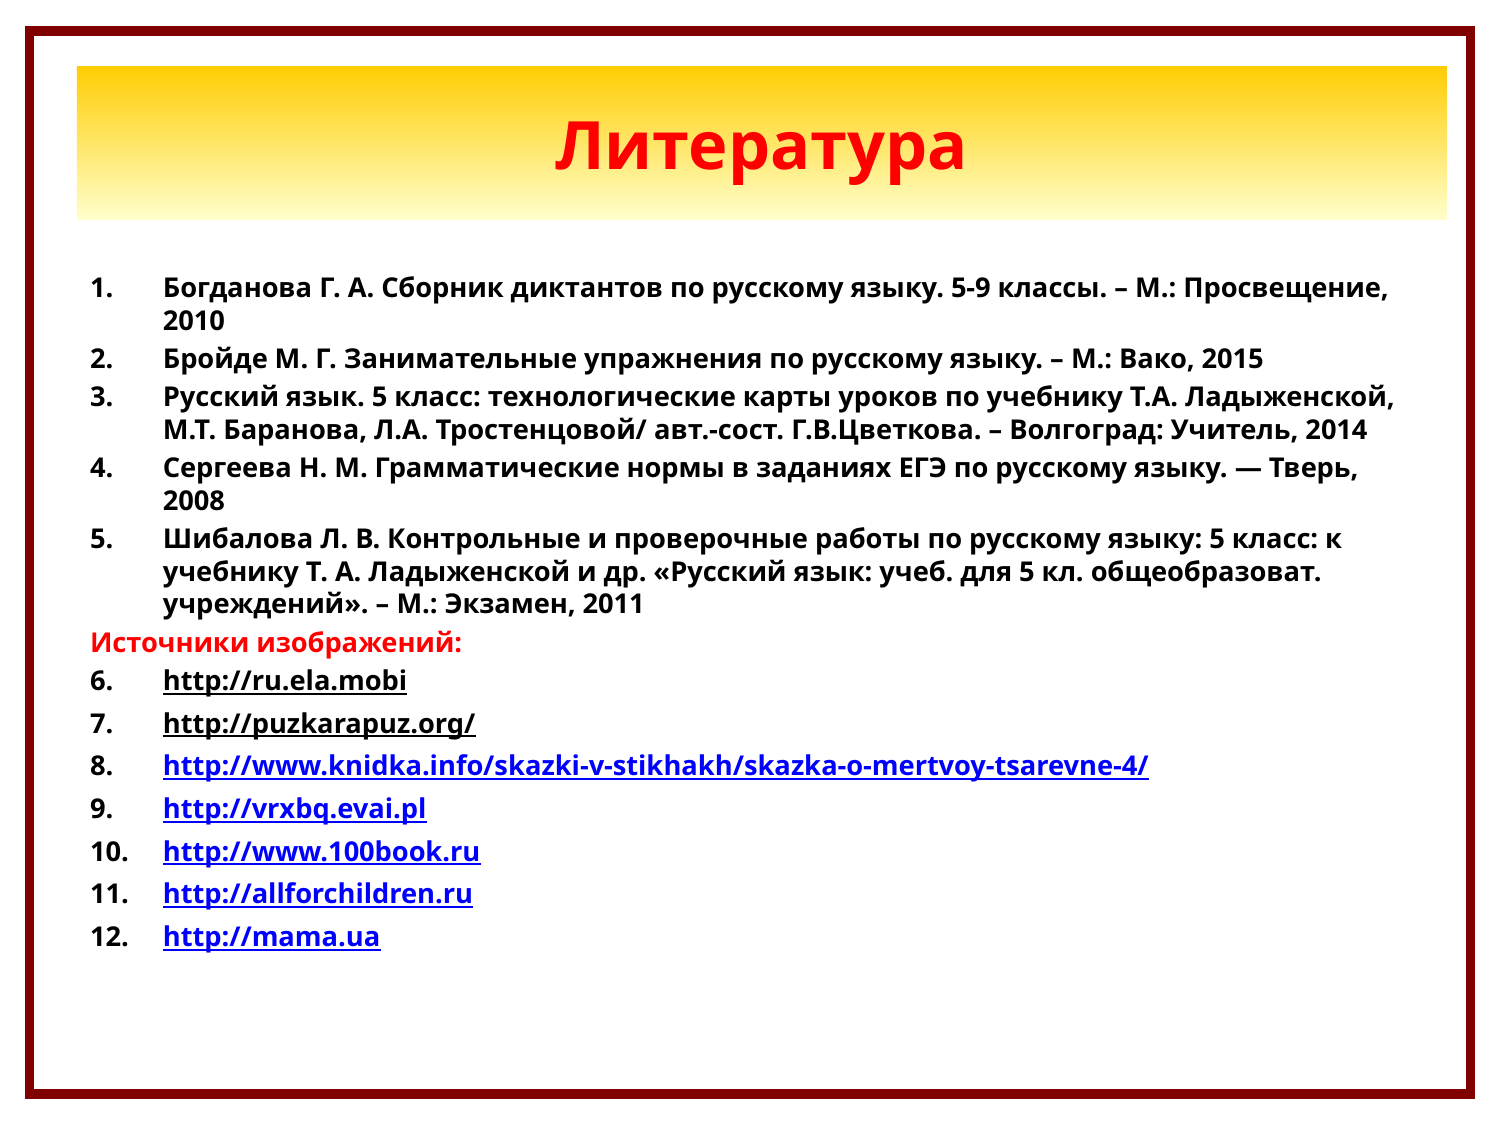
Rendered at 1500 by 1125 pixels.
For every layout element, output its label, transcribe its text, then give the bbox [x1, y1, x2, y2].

list Богданова Г. А. Сборник диктантов по русскому языку. 5-9 классы. – М.: Просвещение, 2010 Бройде М. Г. Занимательные упражнения по русскому языку. – М.: Вако, 2015 Русский язык. 5 класс: технологические карты уроков по учебнику Т.А. Ладыженской, М.Т. Баранова, Л.А. Тростенцовой/ авт.-сост. Г.В.Цветкова. – Волгоград: Учитель, 2014 Сергеева Н. М. Грамматические нормы в заданиях ЕГЭ по русскому языку. ― Тверь, 2008 Шибалова Л. В. Контрольные и проверочные работы по русскому языку: 5 класс: к учебнику Т. А. Ладыженской и др. «Русский язык: учеб. для 5 кл. общеобразоват. учреждений». – М.: Экзамен, 2011 Источники изображений: http://ru.ela.mobi http://puzkarapuz.org/ http://www.knidka.info/skazki-v-stikhakh/skazka-o-mertvoy-tsarevne-4/ http://vrxbq.evai.pl http://www.100book.ru http://allforchildren.ru http://mama.ua [75, 262, 1425, 1005]
text_box [29, 30, 1471, 1094]
